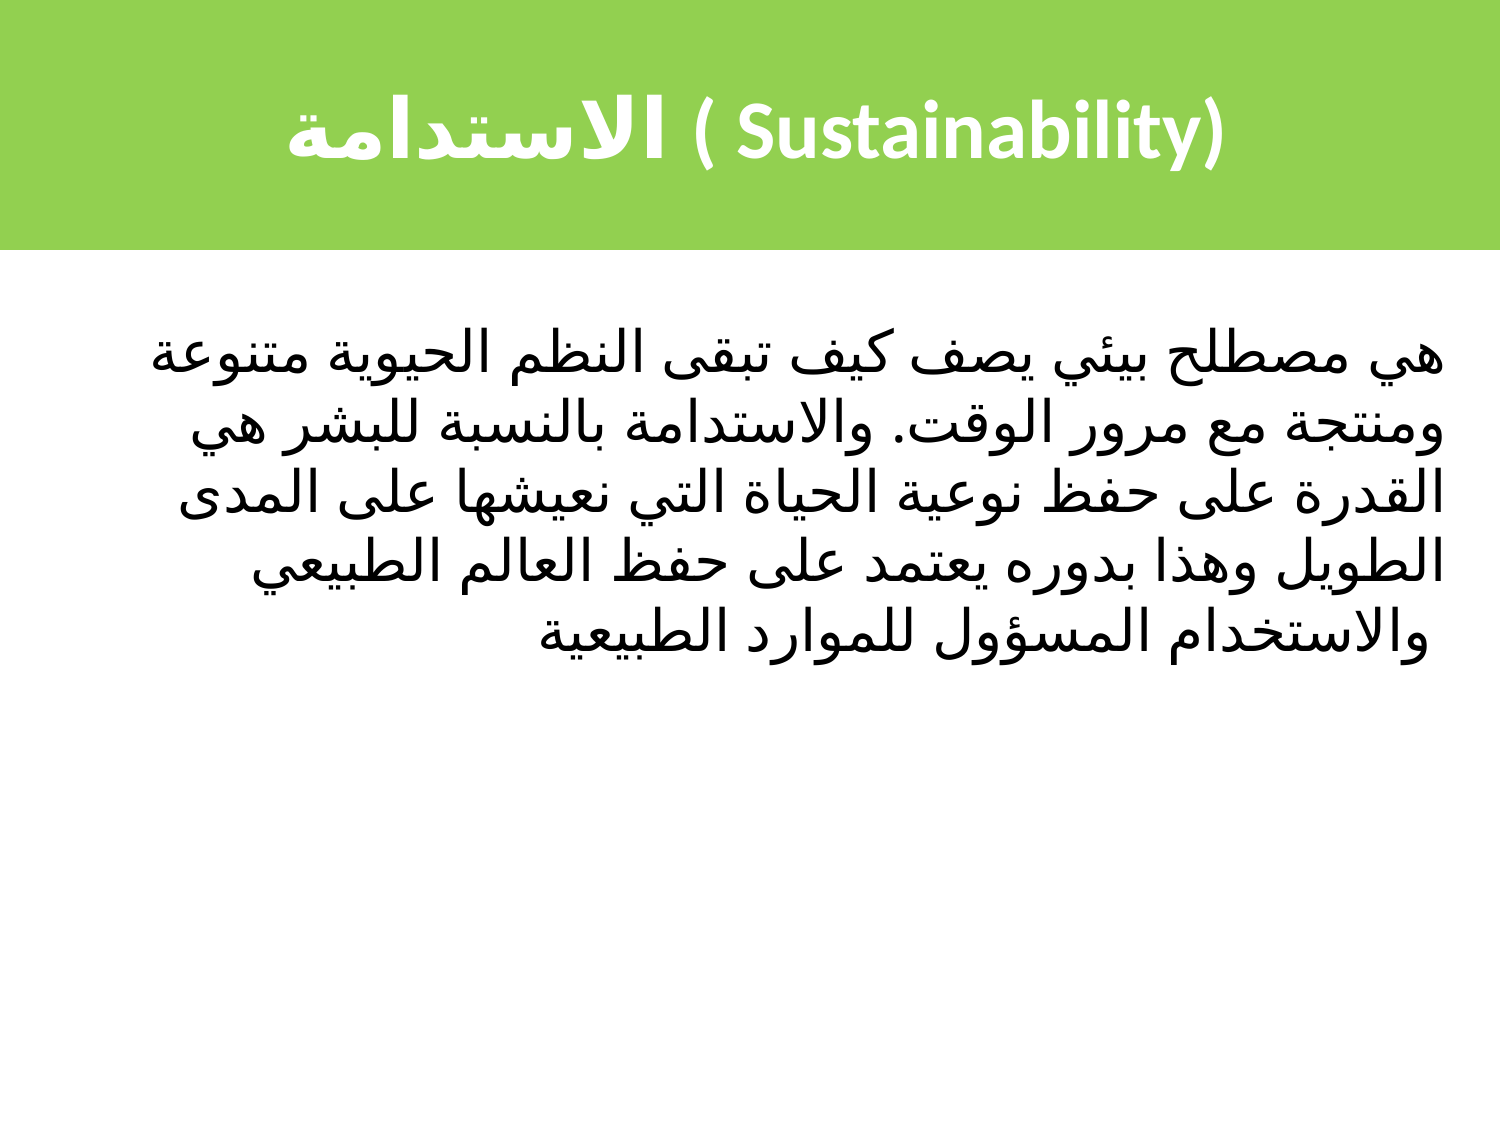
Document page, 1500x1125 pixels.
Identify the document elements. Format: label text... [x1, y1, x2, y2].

text_box الاستدامة ( Sustainability) [0, 0, 1500, 250]
list هي مصطلح بيئي يصف كيف تبقى النظم الحيوية متنوعة ومنتجة مع مرور الوقت. والاستدامة بالنسبة للبشر هي القدرة على حفظ نوعية الحياة التي نعيشها على المدى الطويل وهذا بدوره يعتمد على حفظ العالم الطبيعي والاستخدام المسؤول للموارد الطبيعية [37, 250, 1463, 1005]
